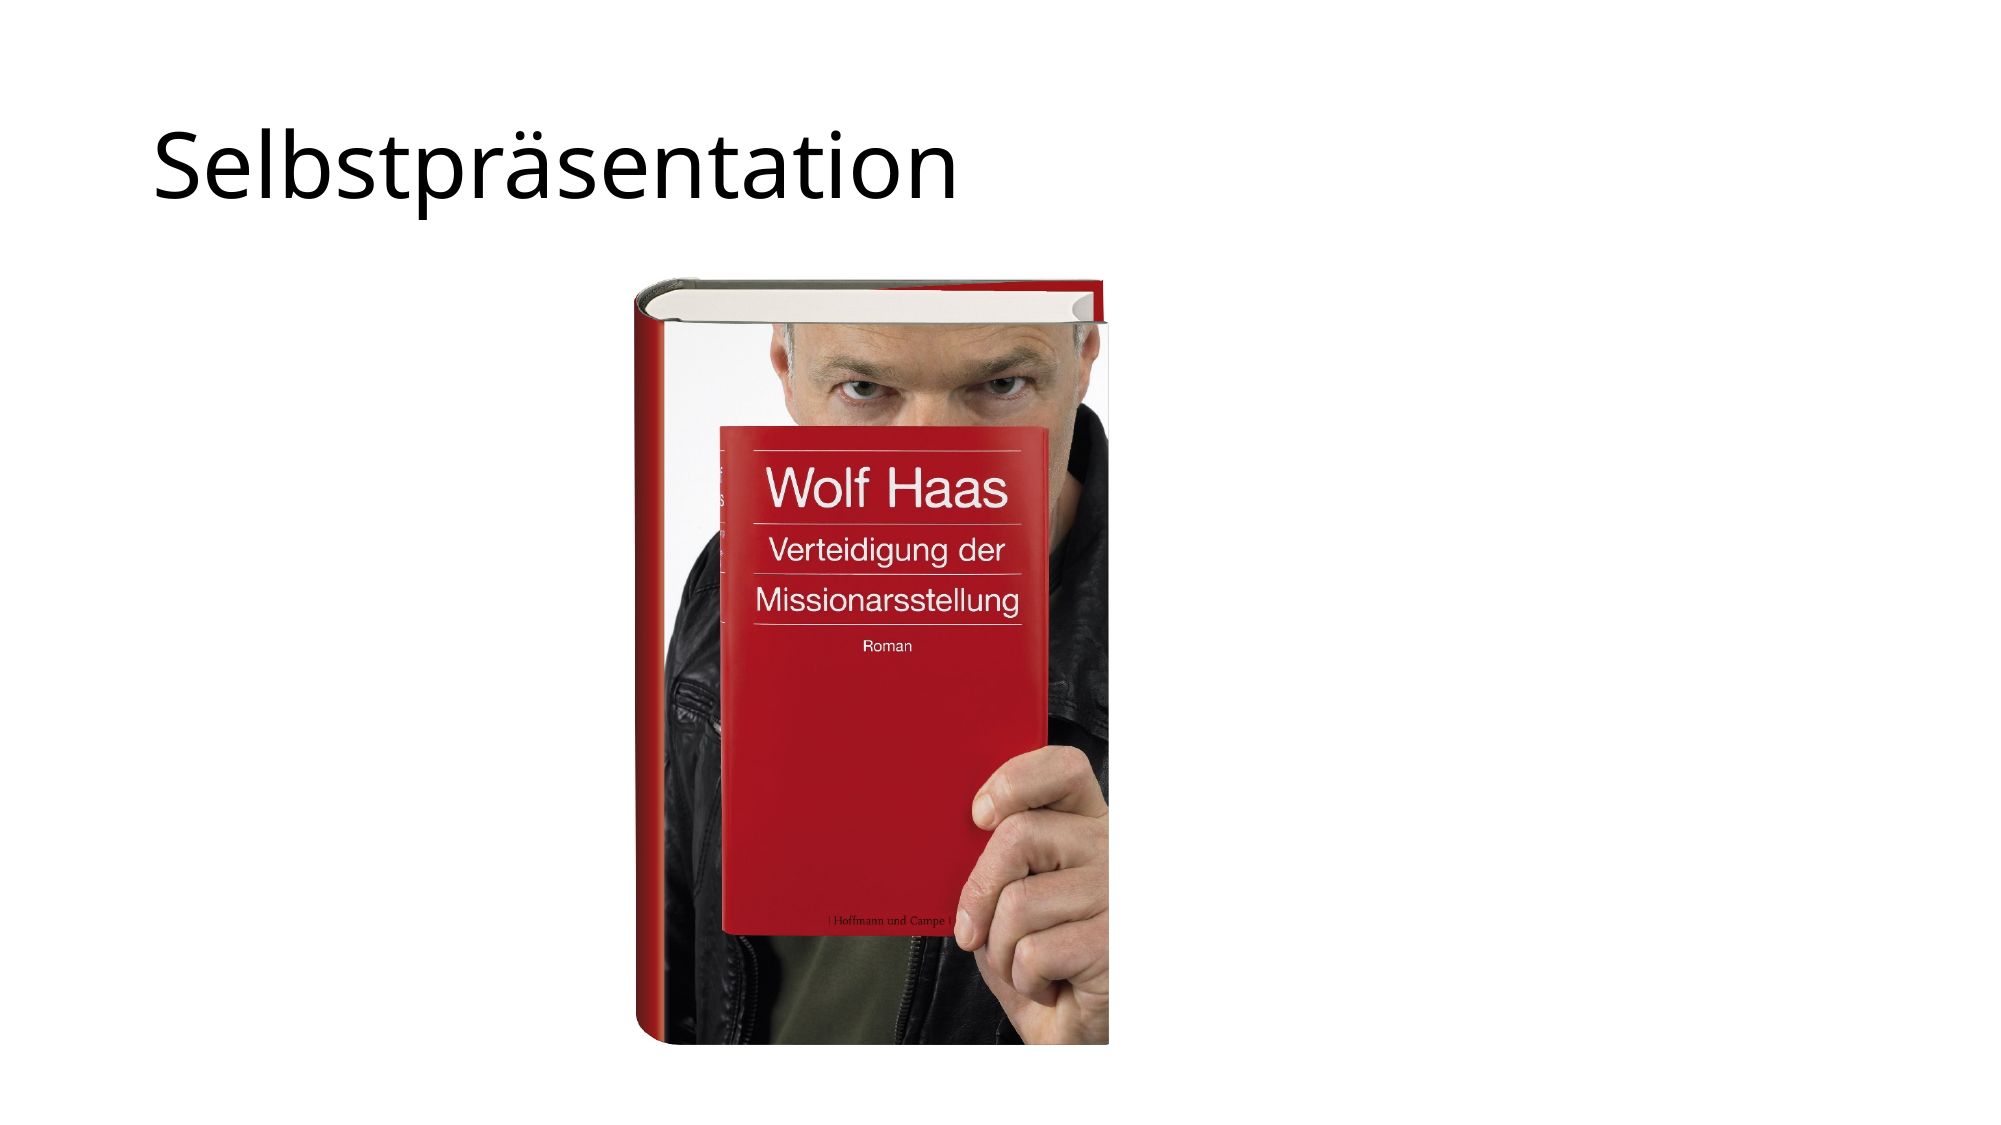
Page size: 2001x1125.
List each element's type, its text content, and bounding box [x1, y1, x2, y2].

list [634, 277, 1109, 1045]
title Selbstpräsentation [137, 59, 1863, 278]
